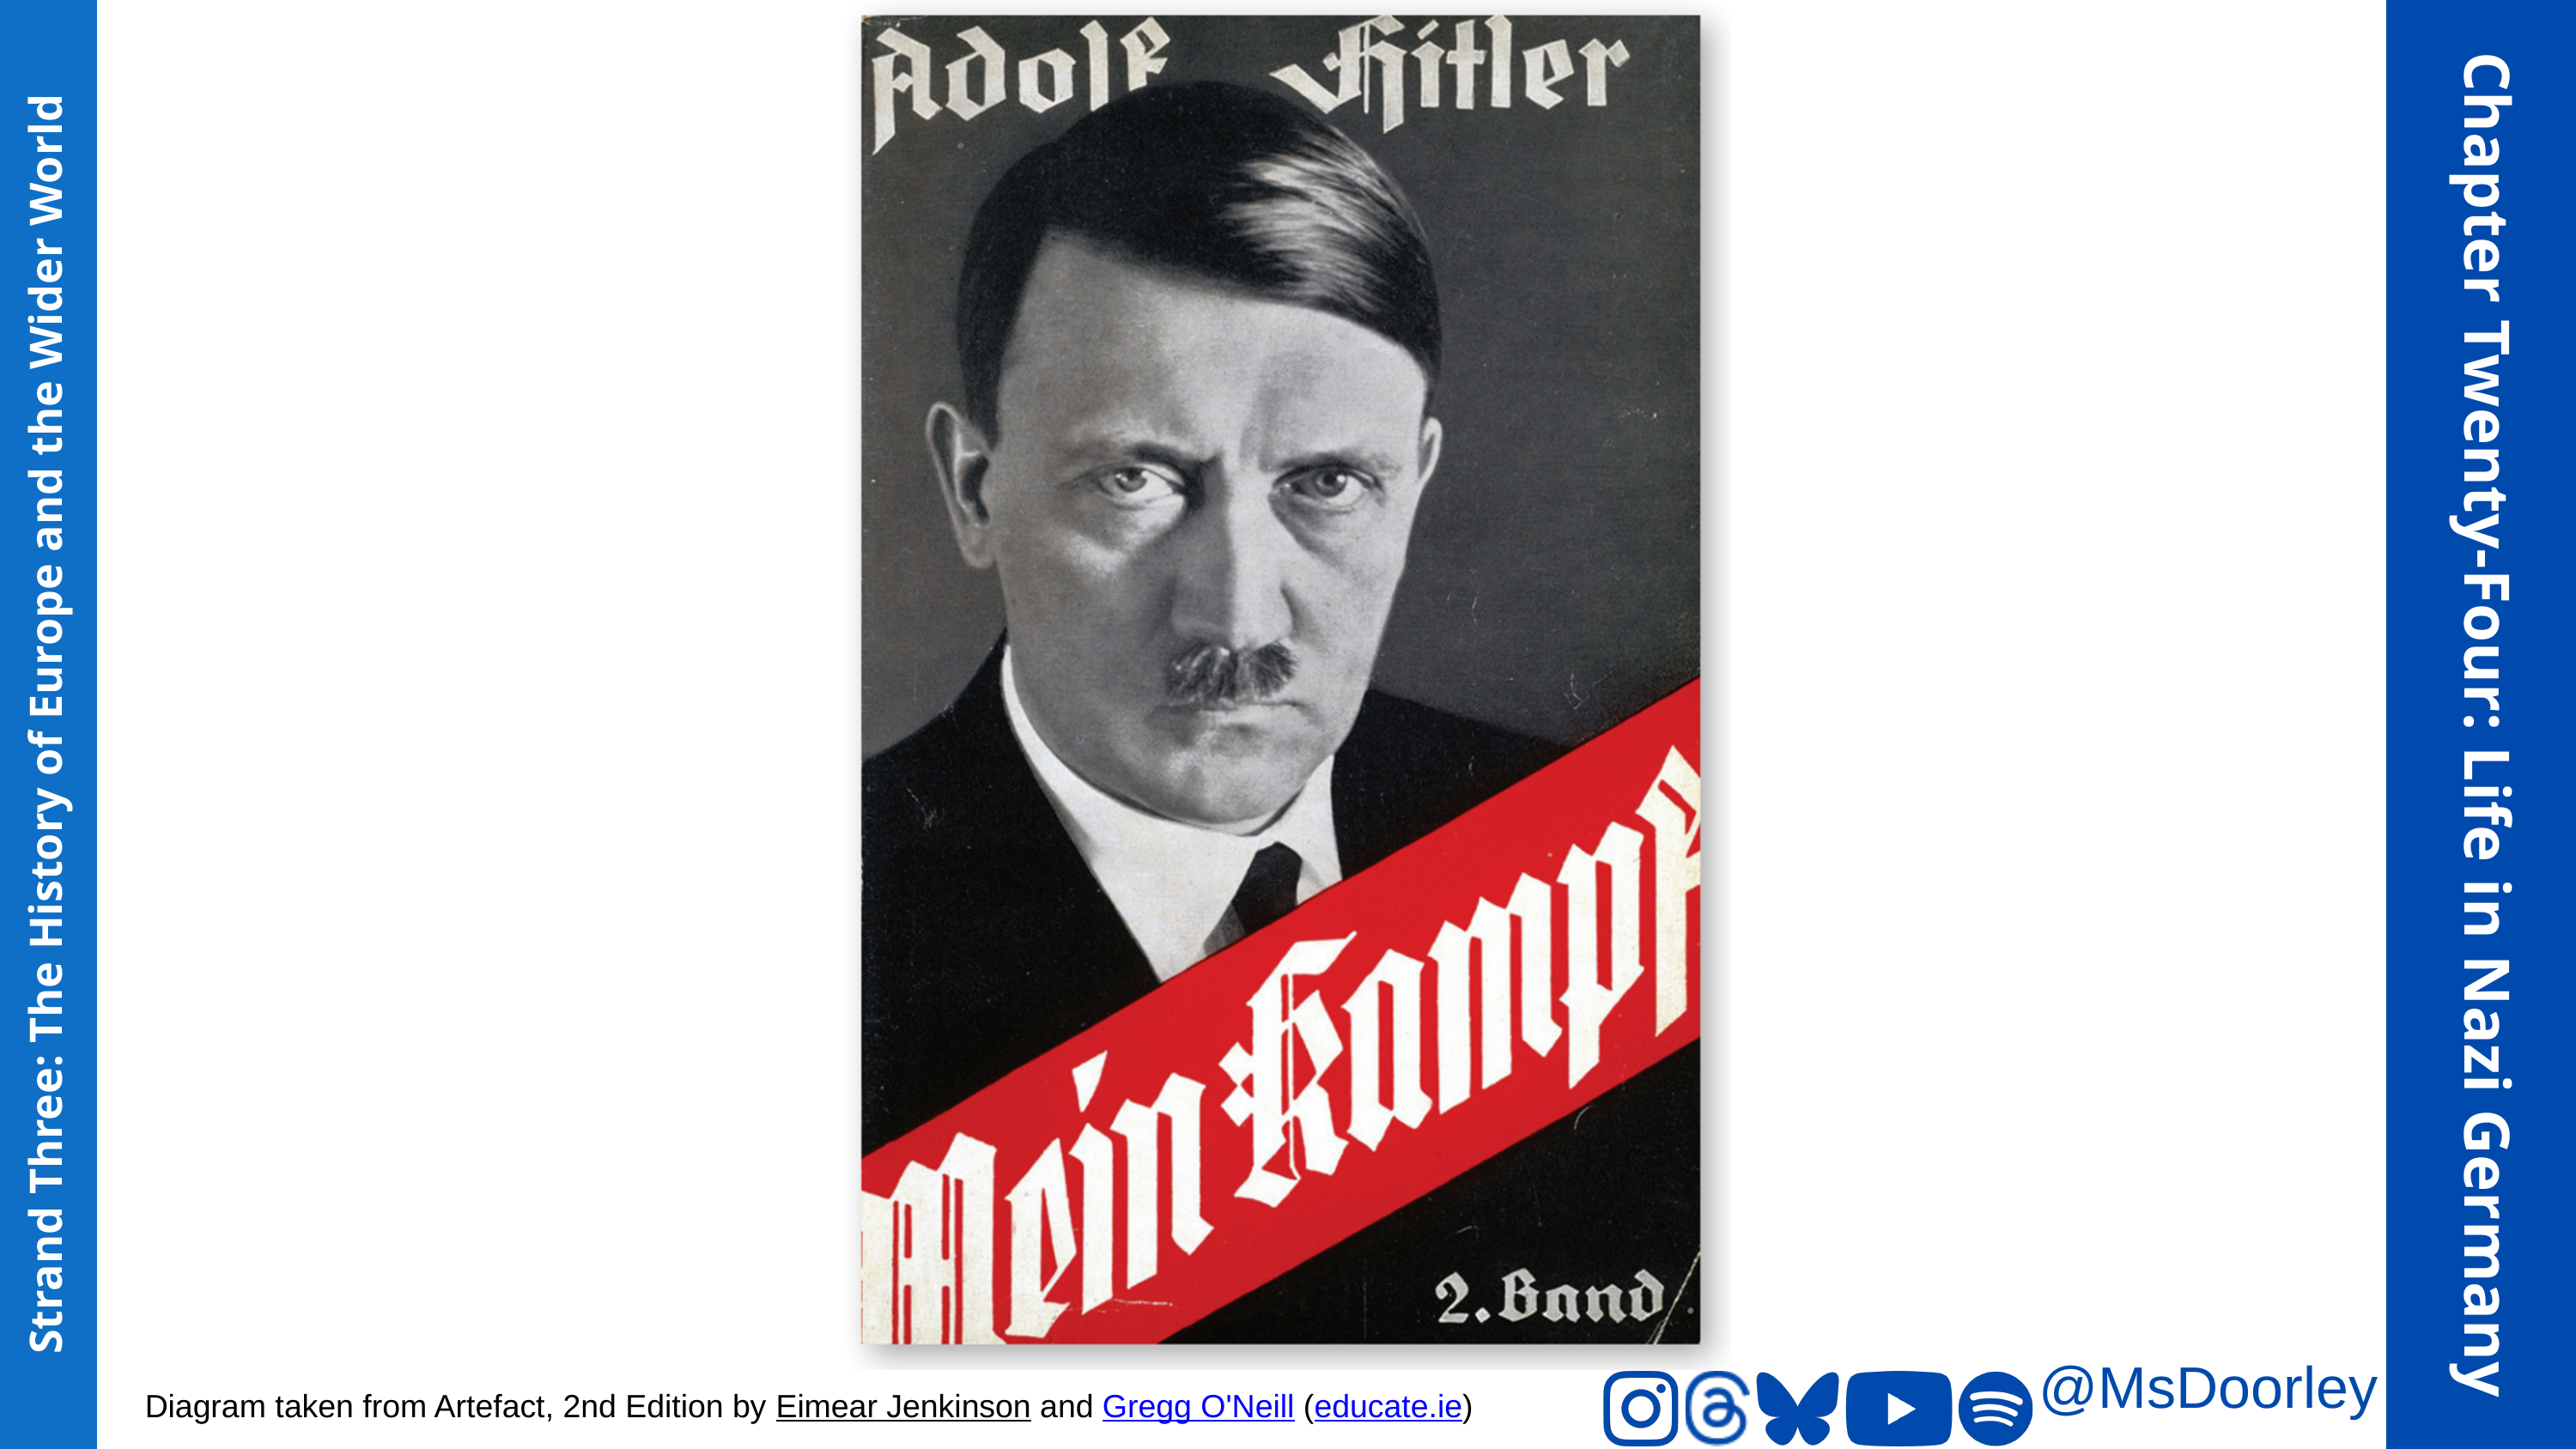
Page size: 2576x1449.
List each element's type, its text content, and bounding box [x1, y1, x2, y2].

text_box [2385, 0, 2576, 1449]
text_box Diagram taken from Artefact, 2nd Edition by Eimear Jenkinson and Gregg O'Neill (educate.ie) [144, 1379, 1599, 1425]
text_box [0, 0, 97, 1449]
text_box [844, 0, 1732, 1370]
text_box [1603, 1371, 2386, 1446]
